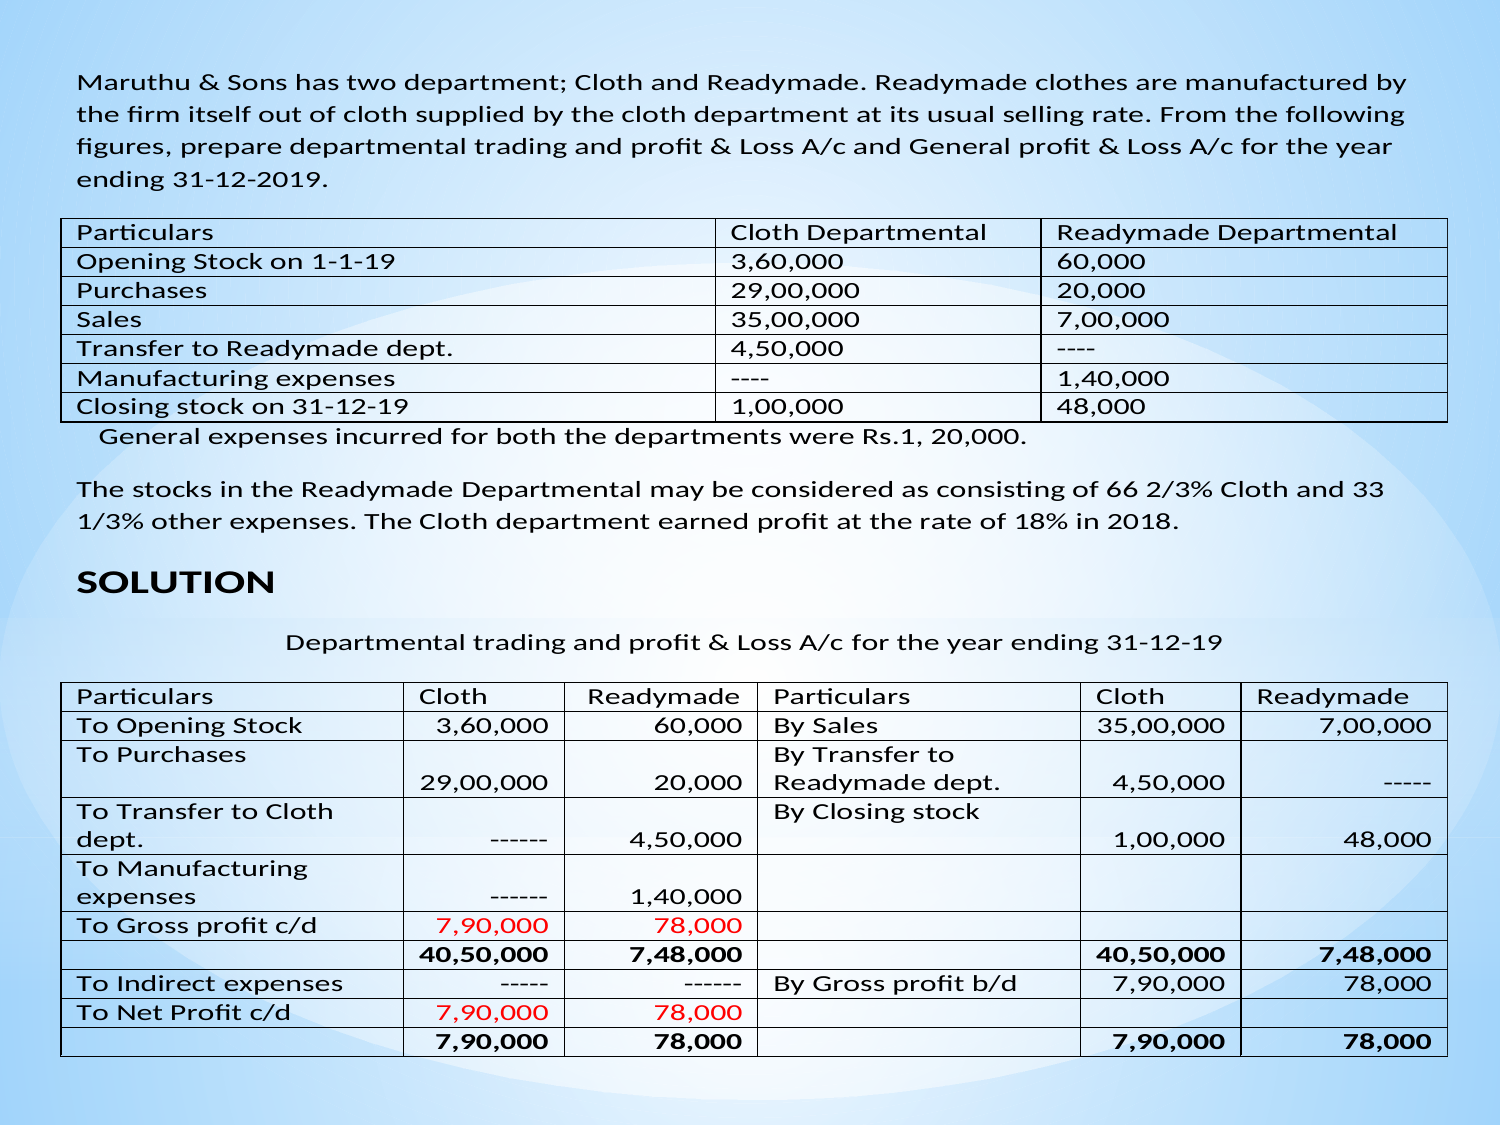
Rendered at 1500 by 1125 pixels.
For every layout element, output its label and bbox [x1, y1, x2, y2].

picture [59, 68, 1448, 562]
list [59, 570, 1448, 1111]
